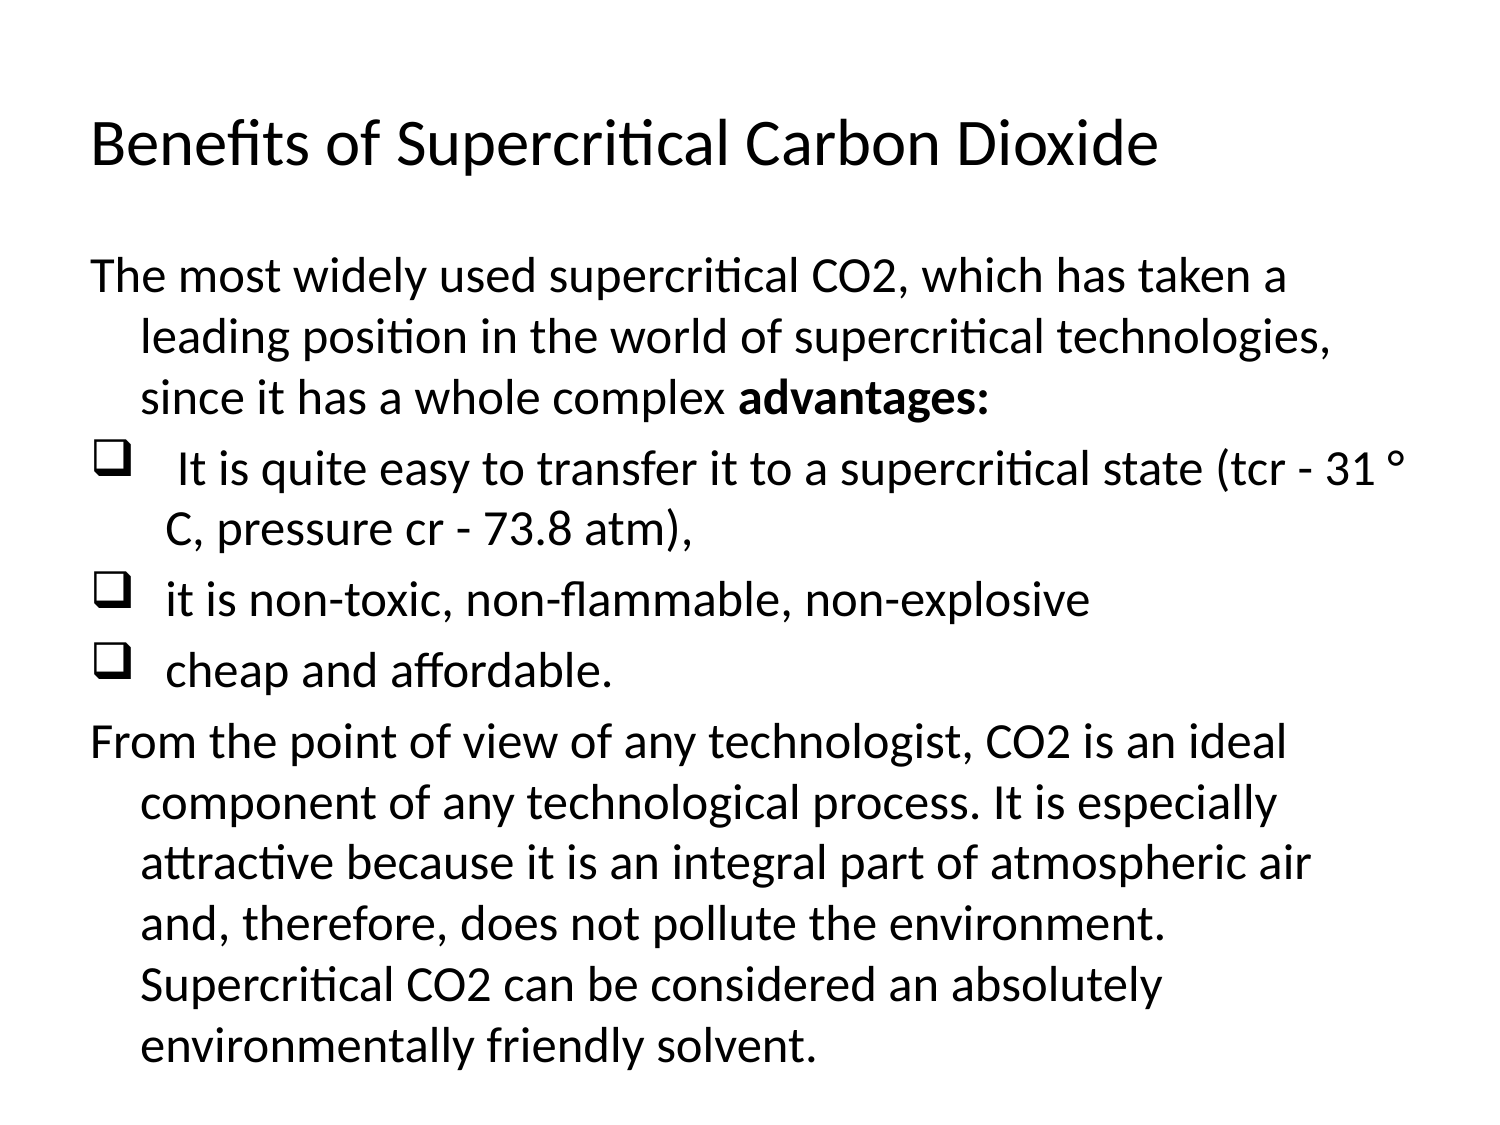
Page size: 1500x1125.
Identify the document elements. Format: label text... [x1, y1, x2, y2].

list The most widely used supercritical CO2, which has taken a leading position in the world of supercritical technologies, since it has a whole complex advantages: It is quite easy to transfer it to a supercritical state (tcr - 31 ° C, pressure cr - 73.8 atm), it is non-toxic, non-flammable, non-explosive cheap and affordable. From the point of view of any technologist, CO2 is an ideal component of any technological process. It is especially attractive because it is an integral part of atmospheric air and, therefore, does not pollute the environment. Supercritical CO2 can be considered an absolutely environmentally friendly solvent. [75, 234, 1425, 1090]
title Benefits of Supercritical Carbon Dioxide [75, 45, 1425, 233]
